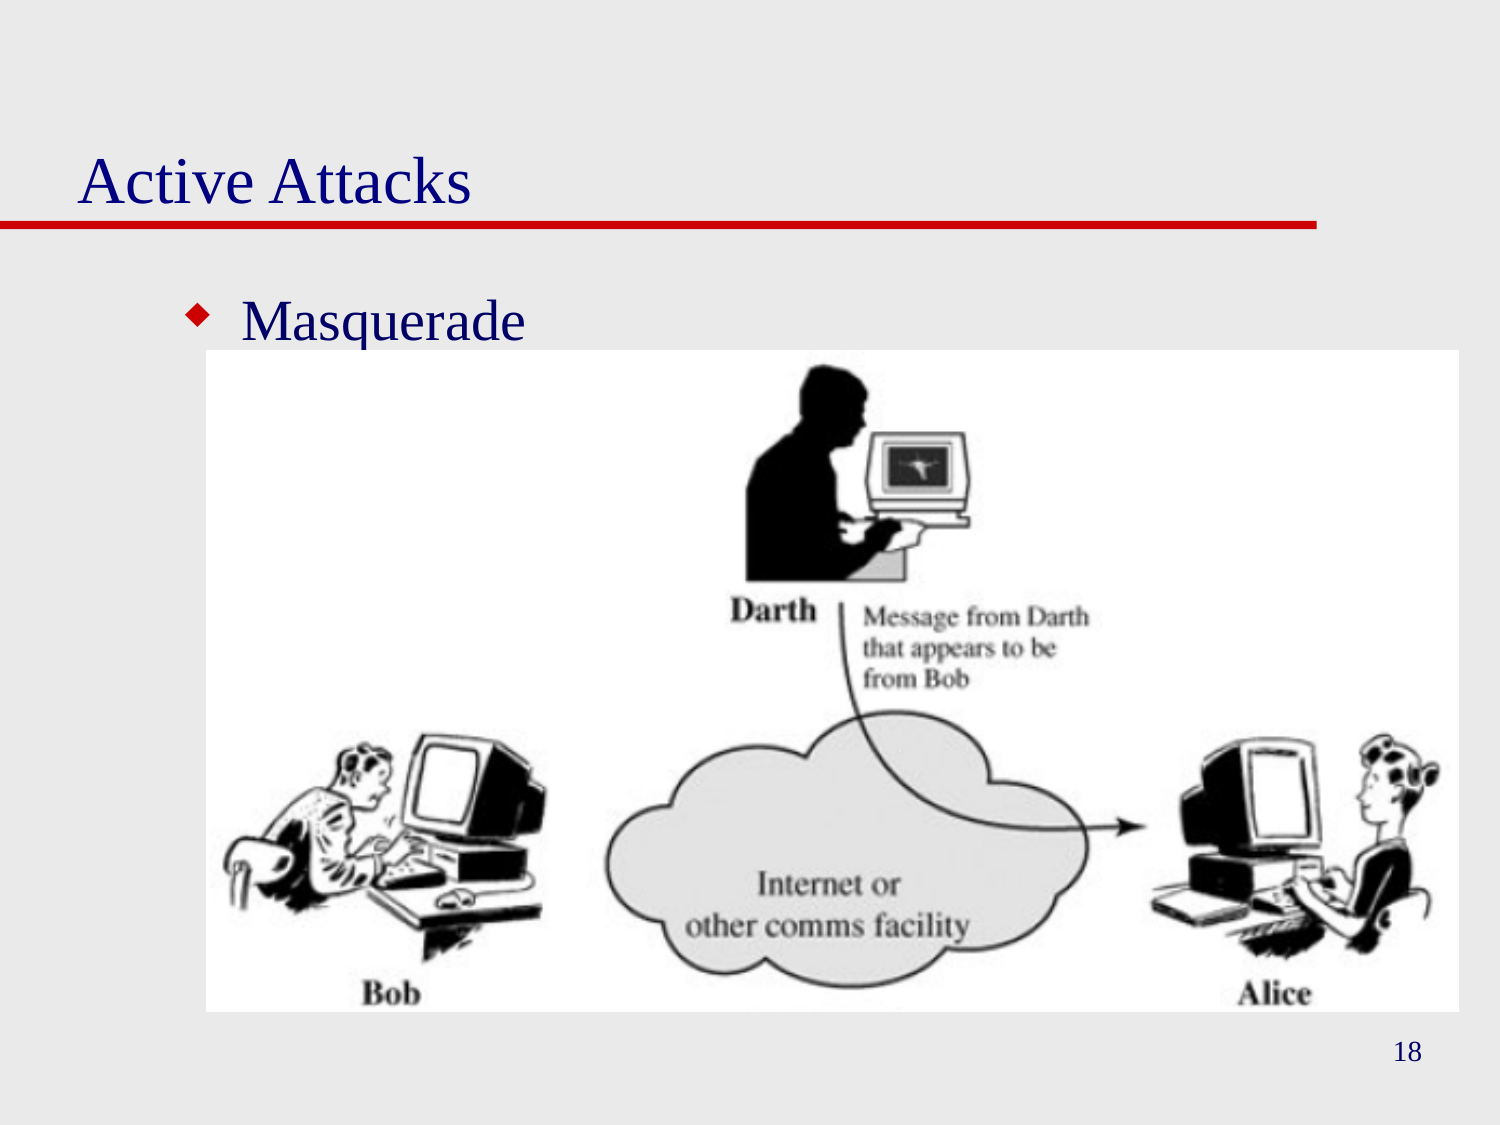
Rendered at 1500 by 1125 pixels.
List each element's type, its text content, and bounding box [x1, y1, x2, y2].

list Masquerade [169, 274, 1438, 951]
picture [206, 350, 1459, 1012]
slide_number 18 [1125, 1020, 1438, 1088]
title Active Attacks [62, 43, 1338, 226]
